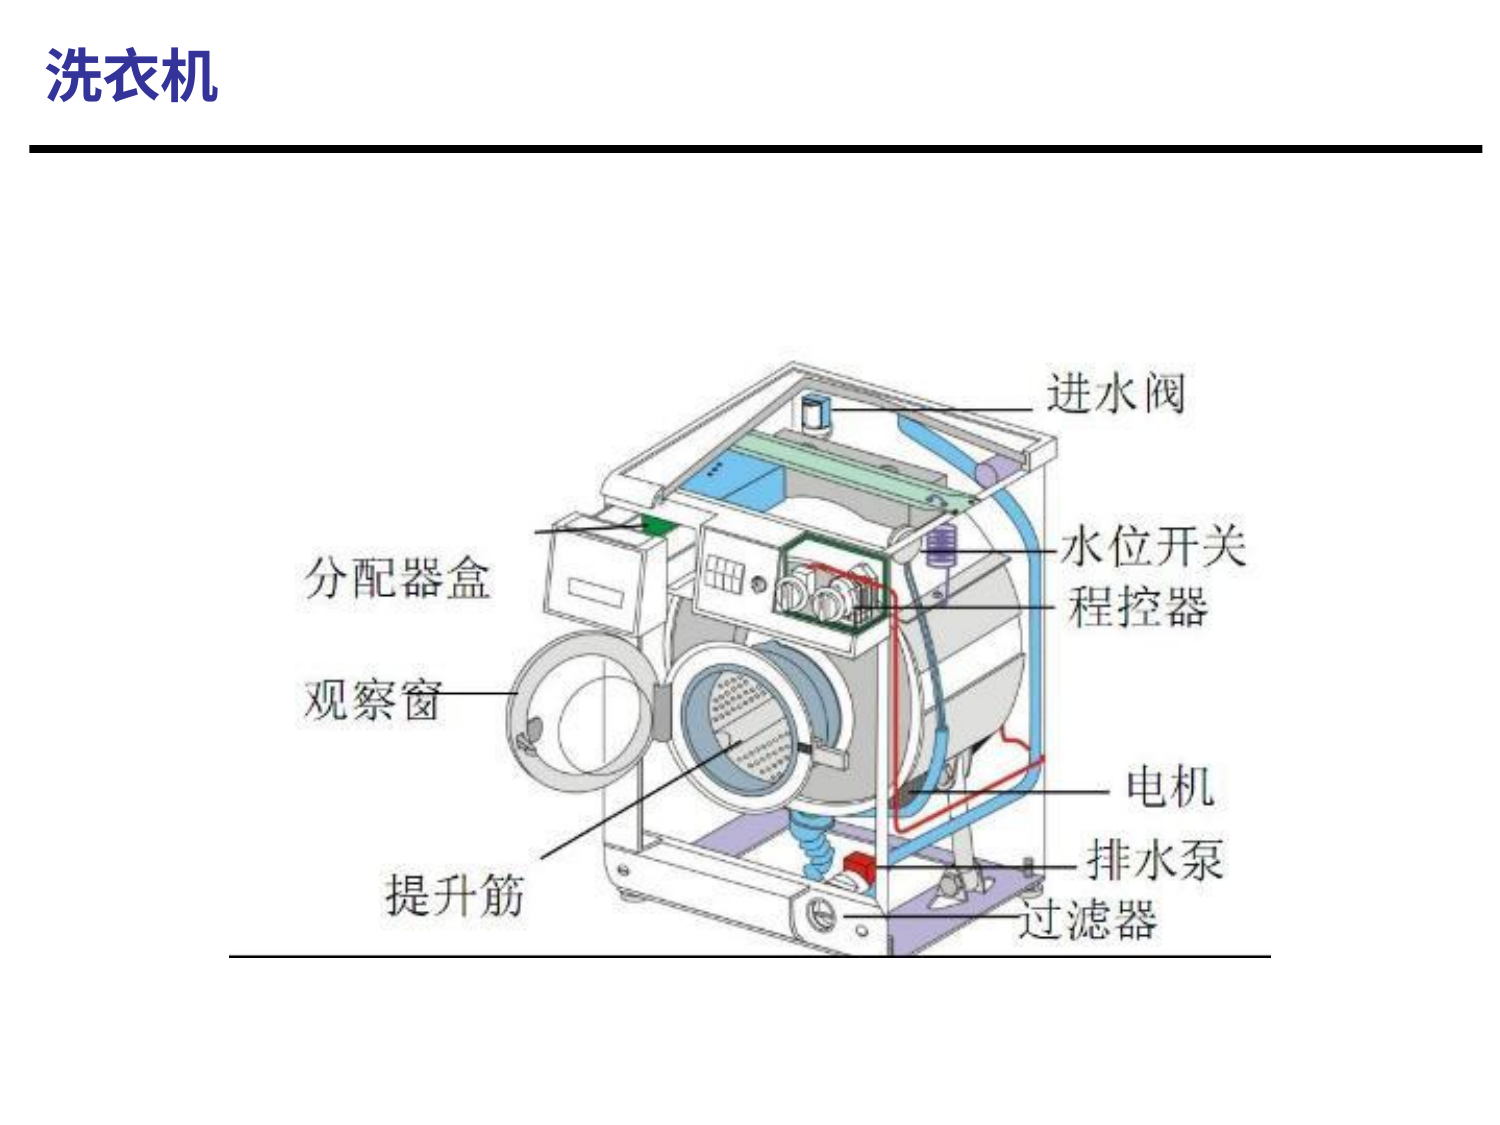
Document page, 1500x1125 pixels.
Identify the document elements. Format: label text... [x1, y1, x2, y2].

title 洗衣机 [29, 11, 1480, 138]
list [228, 330, 1272, 958]
